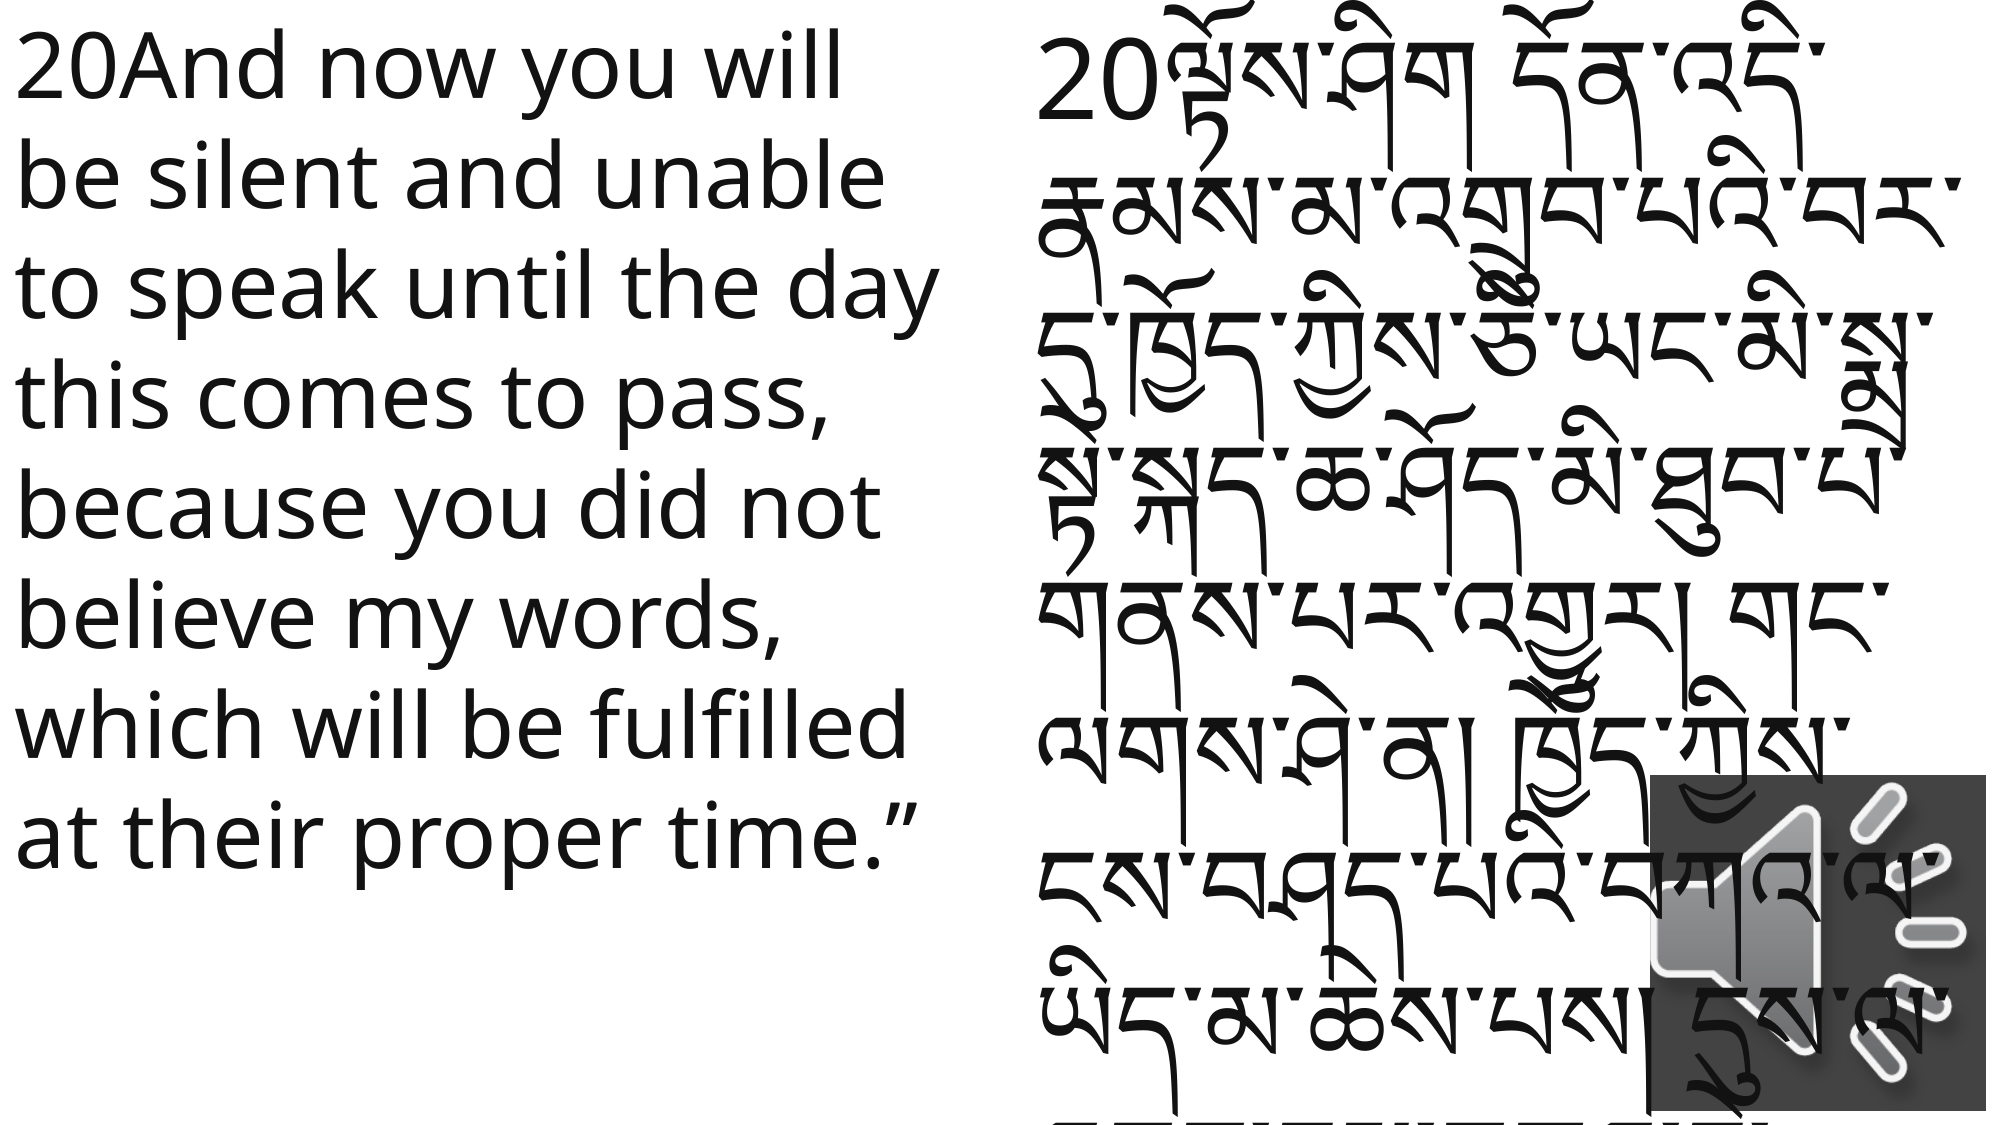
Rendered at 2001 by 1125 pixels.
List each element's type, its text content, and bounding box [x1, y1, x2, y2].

text_box 20And now you will be silent and unable to speak until the day this comes to pass, because you did not believe my words, which will be fulfilled at their proper time.” [0, 0, 981, 1125]
text_box 20ལྟོས་ཤིག དོན་འདི་རྣམས་མ་འགྲུབ་པའི་བར་དུ་ཁྱོད་ཀྱིས་ཅི་ཡང་མི་སྨྲ་སྟེ་སྐད་ཆ་ཤོད་མི་ཐུབ་པ་གནས་པར་འགྱུར། གང་ལགས་ཤེ་ན། ཁྱོད་ཀྱིས་ངས་བཤད་པའི་བཀའ་ལ་ཡིད་མ་ཆེས་པས། དུས་ལ་འབབ་དུས་བཀའ་དེ་འགྲུབ་ངེས་ཡིན་”ཞེས་གསུངས། [1019, 0, 2000, 1125]
picture [1648, 773, 1987, 1112]
